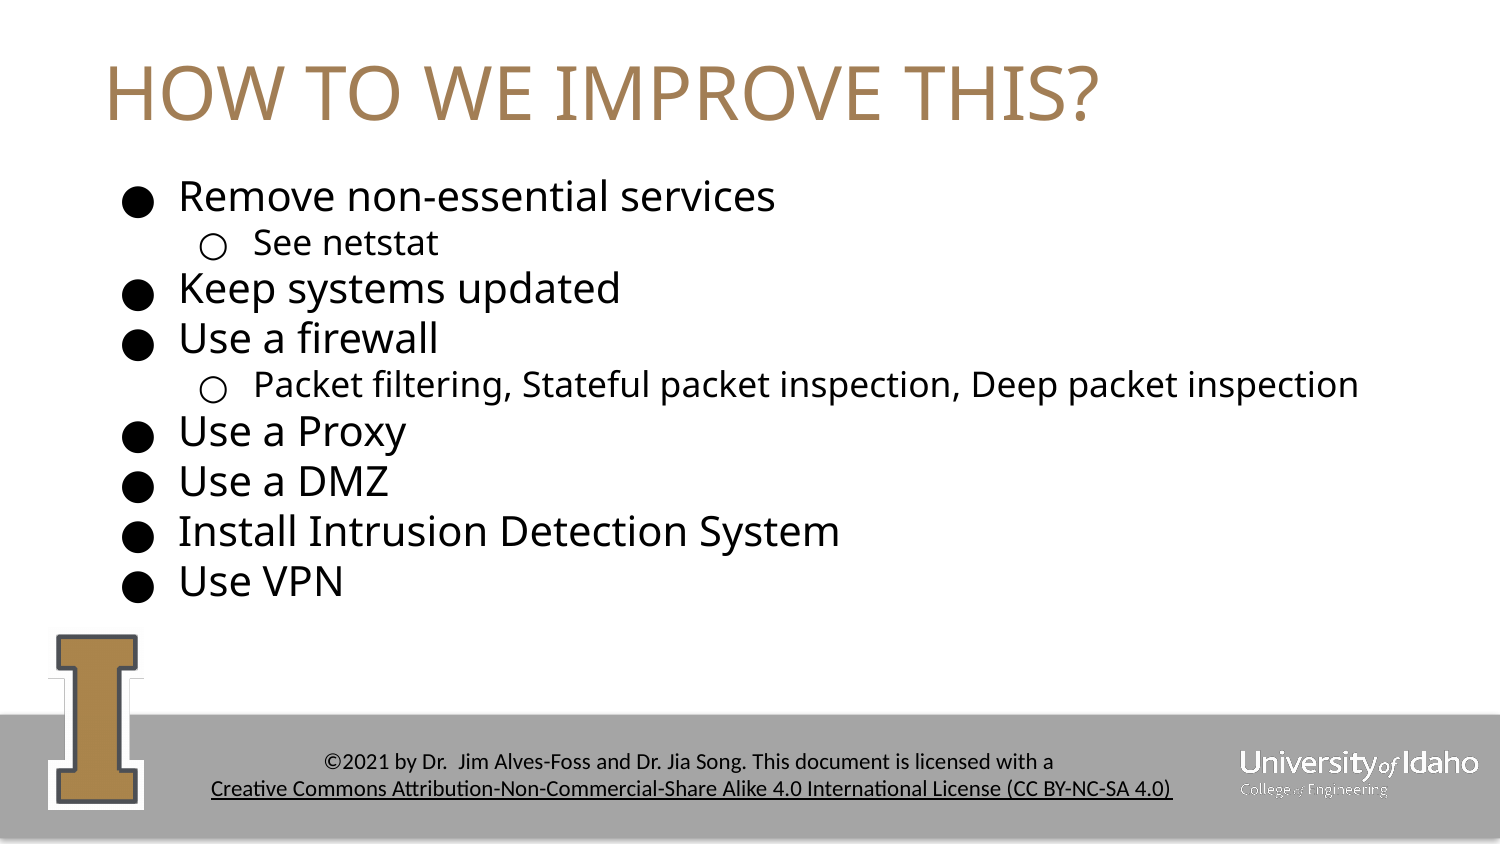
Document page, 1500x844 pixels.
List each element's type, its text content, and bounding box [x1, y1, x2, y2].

picture [48, 627, 144, 810]
picture [1118, 658, 1500, 844]
list Remove non-essential services See netstat Keep systems updated Use a firewall Packet filtering, Stateful packet inspection, Deep packet inspection Use a Proxy Use a DMZ Install Intrusion Detection System Use VPN [103, 169, 1397, 760]
title HOW TO WE IMPROVE THIS? [103, 44, 1397, 158]
